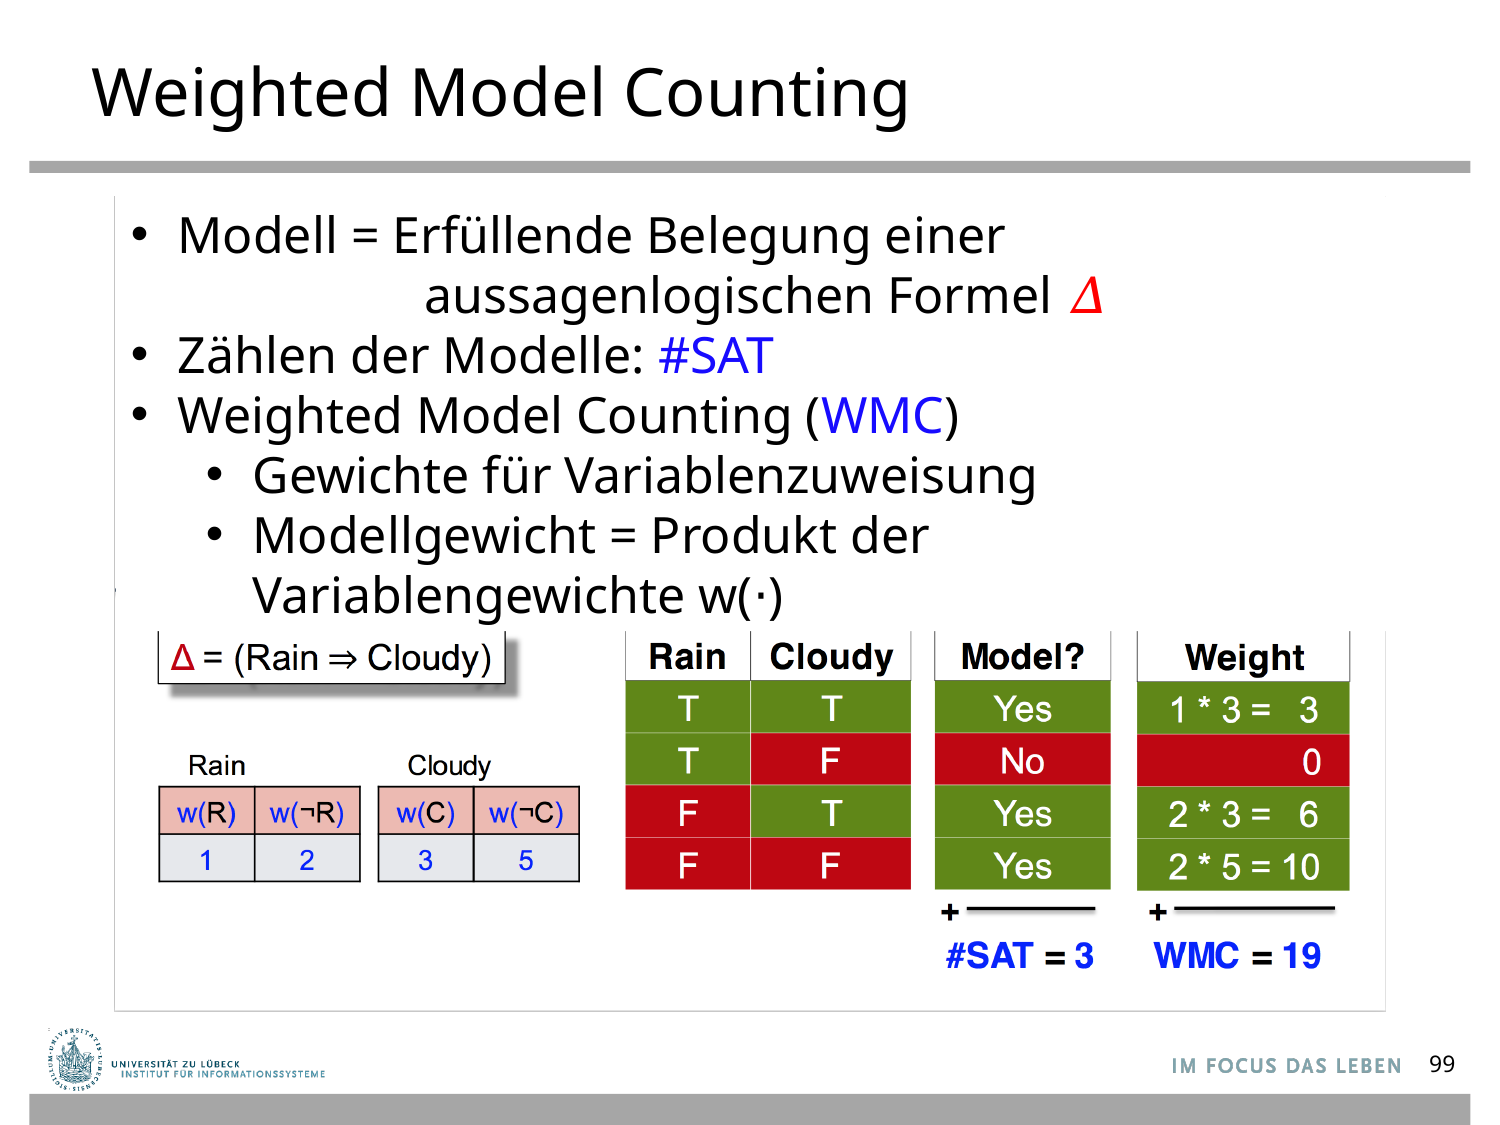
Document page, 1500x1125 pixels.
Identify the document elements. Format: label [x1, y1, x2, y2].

title [76, 42, 1427, 126]
slide_number [1305, 1050, 1471, 1083]
list [113, 196, 1387, 1012]
picture [1173, 1058, 1305, 1073]
